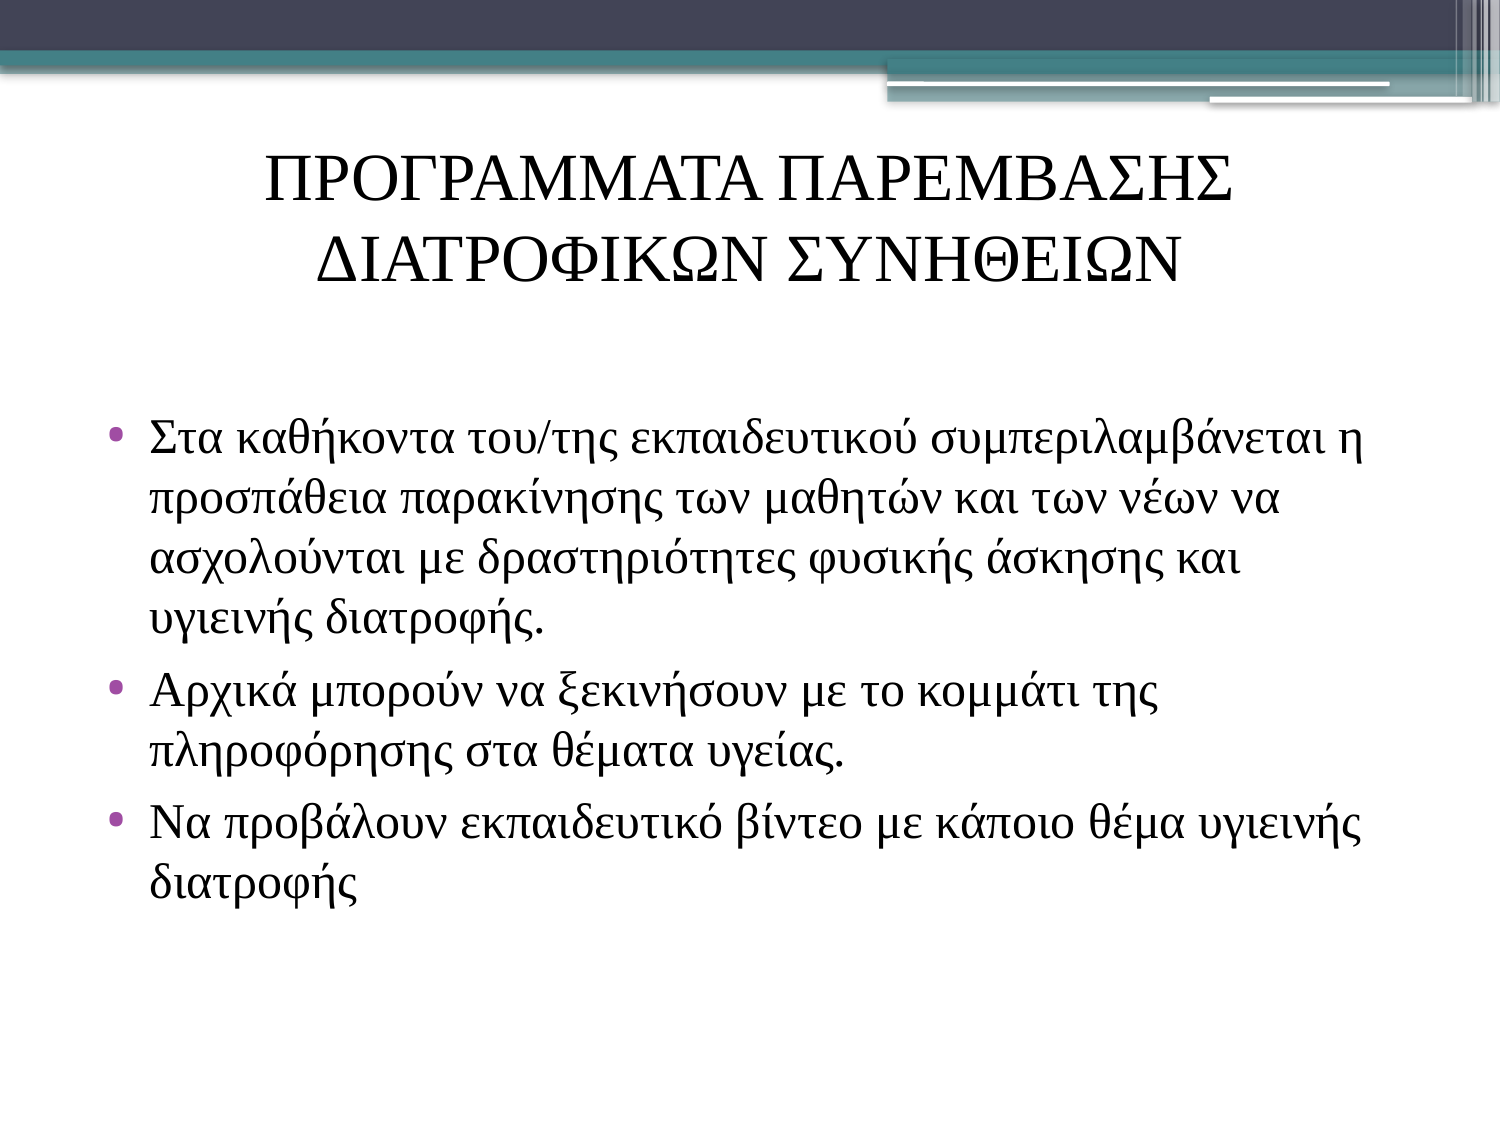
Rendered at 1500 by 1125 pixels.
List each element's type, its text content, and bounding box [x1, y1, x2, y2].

list Στα καθήκοντα του/της εκπαιδευτικού συμπεριλαμβάνεται η προσπάθεια παρακίνησης των μαθητών και των νέων να ασχολούνται με δραστηριότητες φυσικής άσκησης και υγιεινής διατροφής. Αρχικά μπορούν να ξεκινήσουν με το κομμάτι της πληροφόρησης στα θέματα υγείας. Να προβάλουν εκπαιδευτικό βίντεο με κάποιο θέμα υγιεινής διατροφής [75, 326, 1425, 1079]
title ΠΡΟΓΡΑΜΜΑΤΑ ΠΑΡΕΜΒΑΣΗΣ ΔΙΑΤΡΟΦΙΚΩΝ ΣΥΝΗΘΕΙΩΝ [75, 125, 1425, 303]
